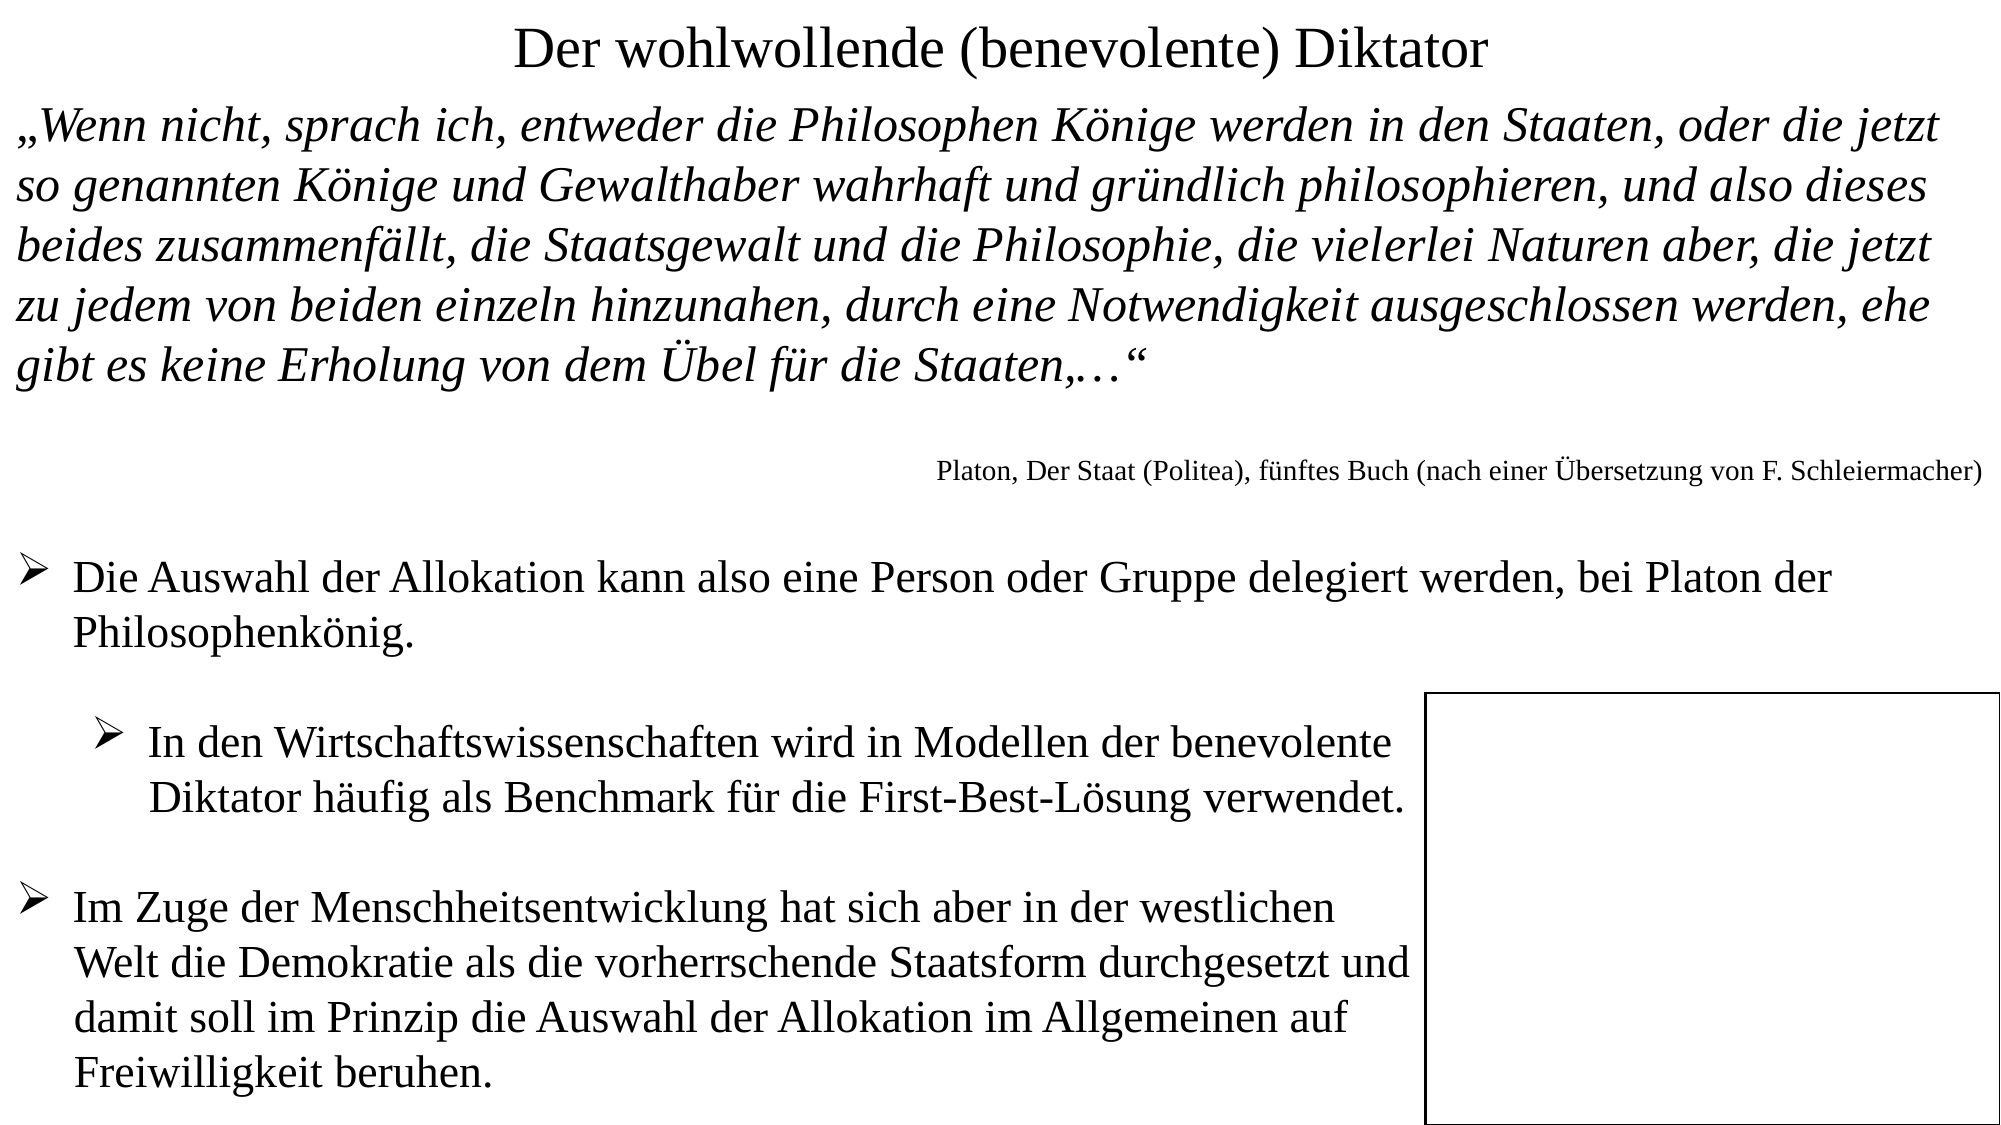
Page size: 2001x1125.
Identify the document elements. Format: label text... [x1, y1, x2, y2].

text_box Der wohlwollende (benevolente) Diktator [3, 1, 2000, 91]
text_box „Wenn nicht, sprach ich, entweder die Philosophen Könige werden in den Staaten, oder die jetzt so genannten Könige und Gewalthaber wahrhaft und gründlich philosophieren, und also dieses beides zusammenfällt, die Staatsgewalt und die Philosophie, die vielerlei Naturen aber, die jetzt zu jedem von beiden einzeln hinzunahen, durch eine Notwendigkeit ausgeschlossen werden, ehe gibt es keine Erholung von dem Übel für die Staaten,…“ Platon, Der Staat (Politea), fünftes Buch (nach einer Übersetzung von F. Schleiermacher) Die Auswahl der Allokation kann also eine Person oder Gruppe delegiert werden, bei Platon der Philosophenkönig. In den Wirtschaftswissenschaften wird in Modellen der benevolente Diktator häufig als Benchmark für die First-Best-Lösung verwendet. Im Zuge der Menschheitsentwicklung hat sich aber in der westlichen Welt die Demokratie als die vorherrschende Staatsform durchgesetzt und damit soll im Prinzip die Auswahl der Allokation im Allgemeinen auf Freiwilligkeit beruhen. [1, 84, 1999, 1080]
text_box [1424, 692, 2000, 1125]
